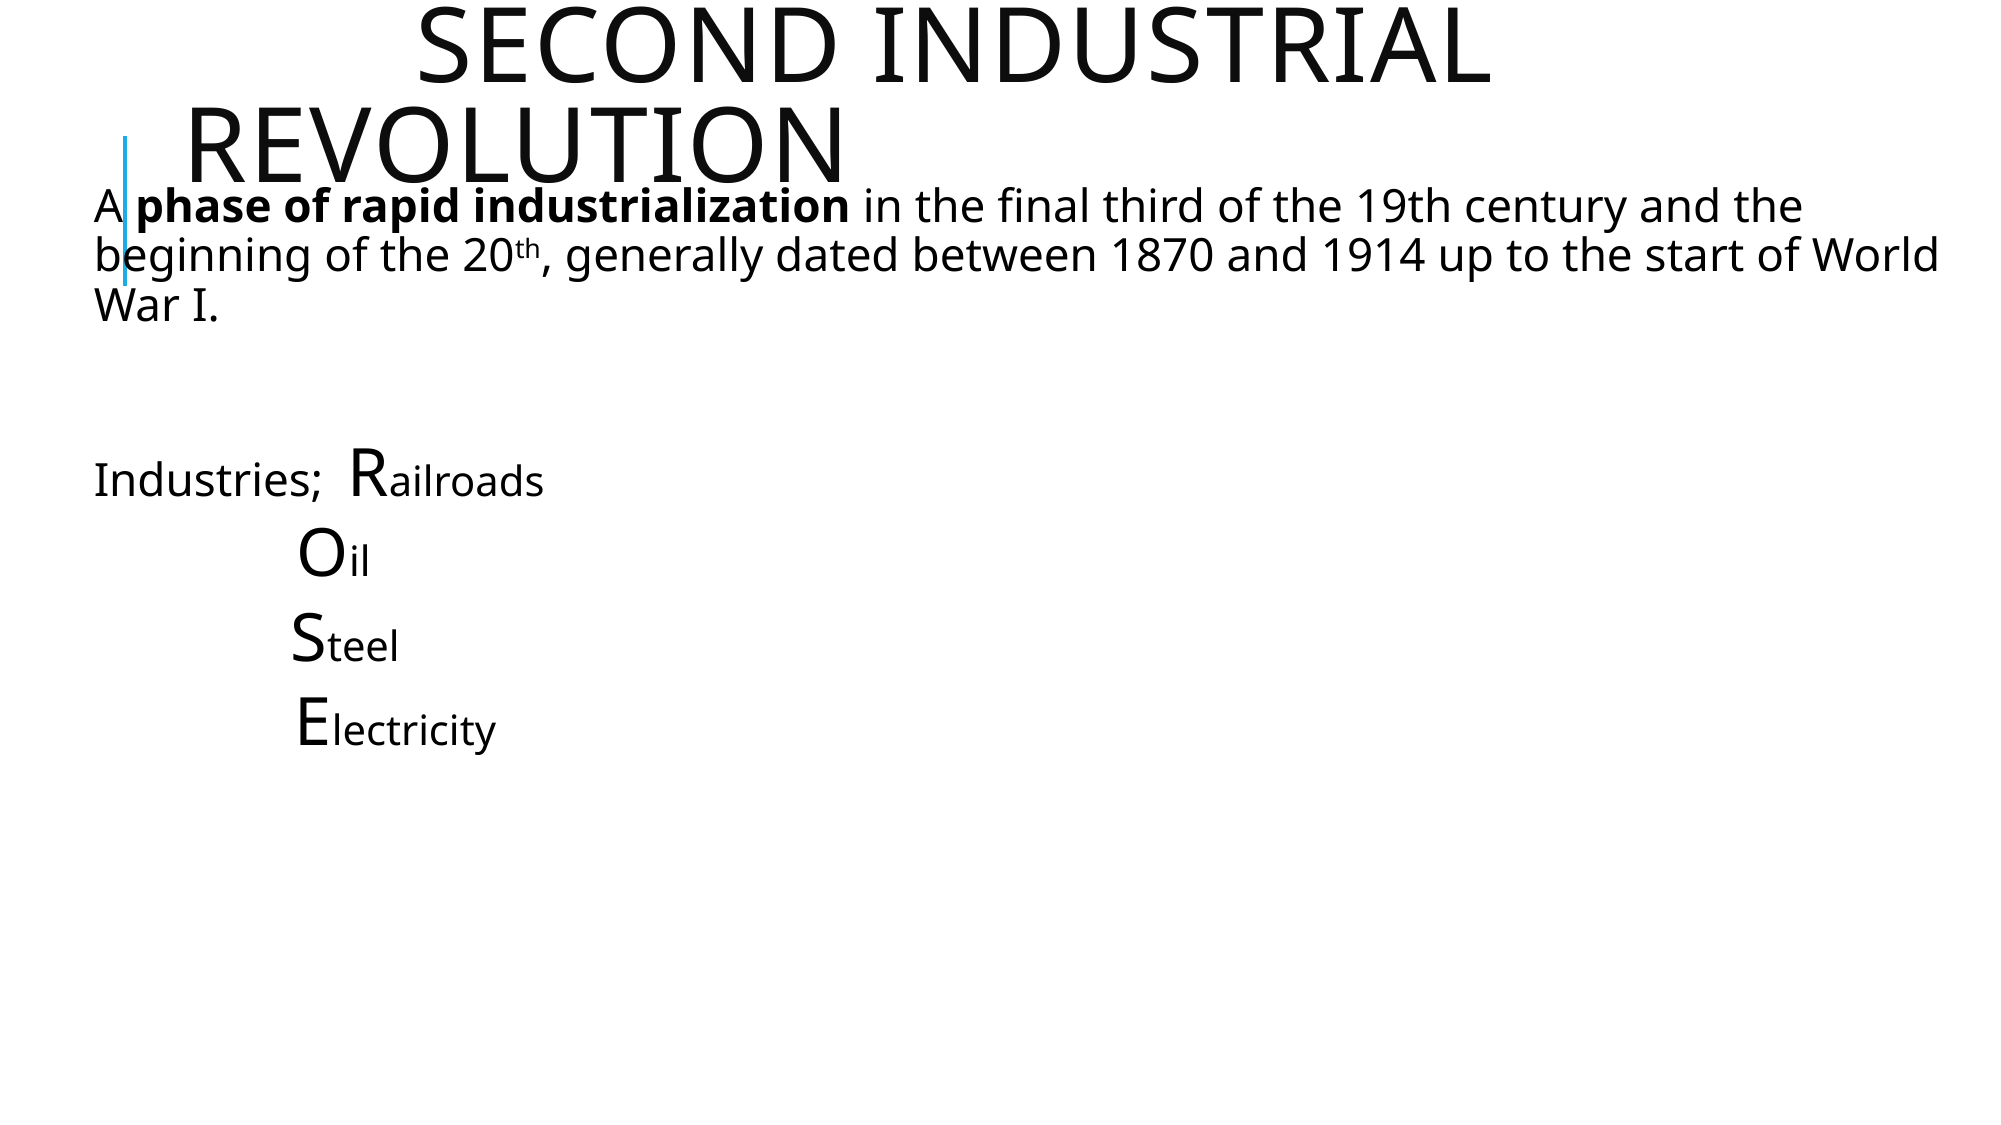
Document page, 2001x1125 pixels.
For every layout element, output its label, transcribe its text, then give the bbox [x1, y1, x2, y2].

title Second Industrial Revolution [168, 0, 1763, 175]
list A phase of rapid industrialization in the final third of the 19th century and the beginning of the 20th, generally dated between 1870 and 1914 up to the start of World War I. Industries; Railroads Oil Steel Electricity [71, 175, 2000, 1125]
